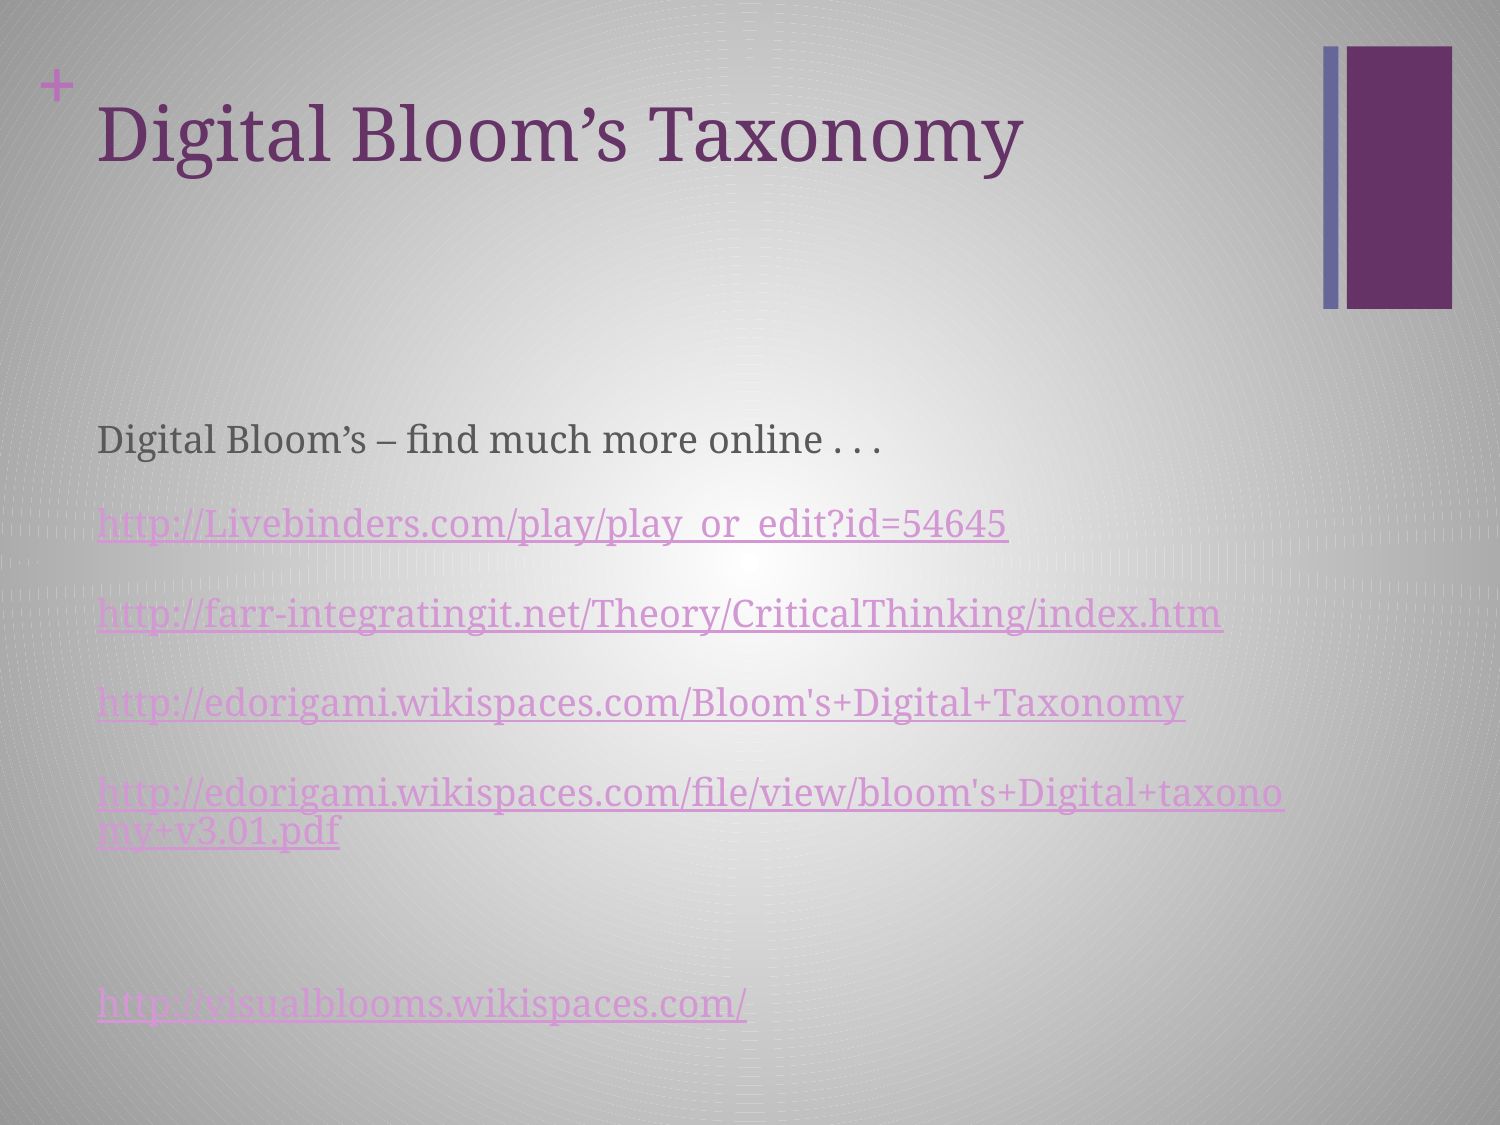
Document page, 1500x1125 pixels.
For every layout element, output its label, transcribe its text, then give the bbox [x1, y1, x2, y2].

list Digital Bloom’s – find much more online . . . http://Livebinders.com/play/play_or_edit?id=54645 http://farr-integratingit.net/Theory/CriticalThinking/index.htm http://edorigami.wikispaces.com/Bloom's+Digital+Taxonomy http://edorigami.wikispaces.com/file/view/bloom's+Digital+taxonomy+v3.01.pdf http://visualblooms.wikispaces.com/ [81, 324, 1322, 1005]
title Digital Bloom’s Taxonomy [81, 79, 1322, 263]
